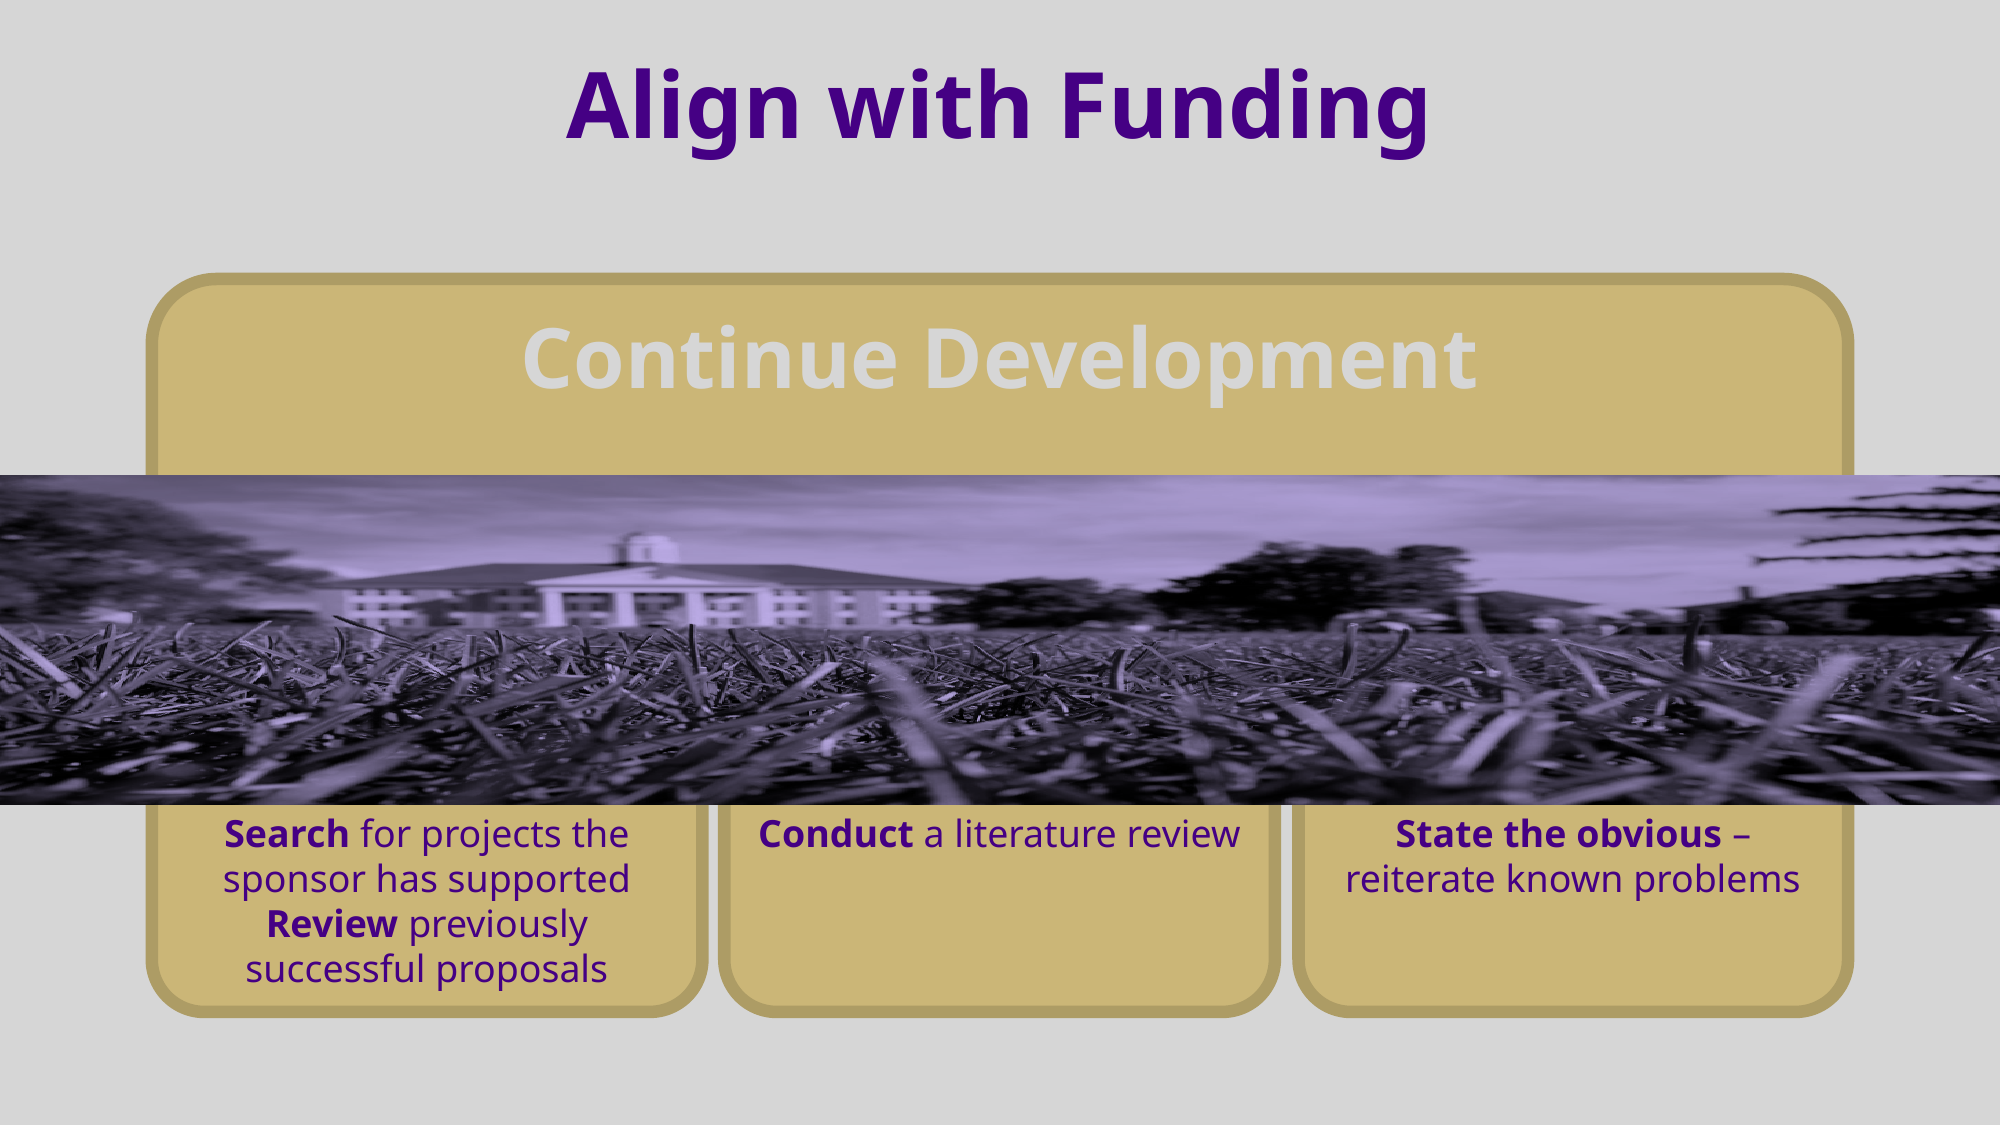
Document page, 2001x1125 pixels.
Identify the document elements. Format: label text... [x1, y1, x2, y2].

text_box [1849, 474, 2000, 806]
text_box [0, 474, 151, 806]
text_box Align with Funding [0, 0, 2000, 218]
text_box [151, 278, 1849, 1012]
